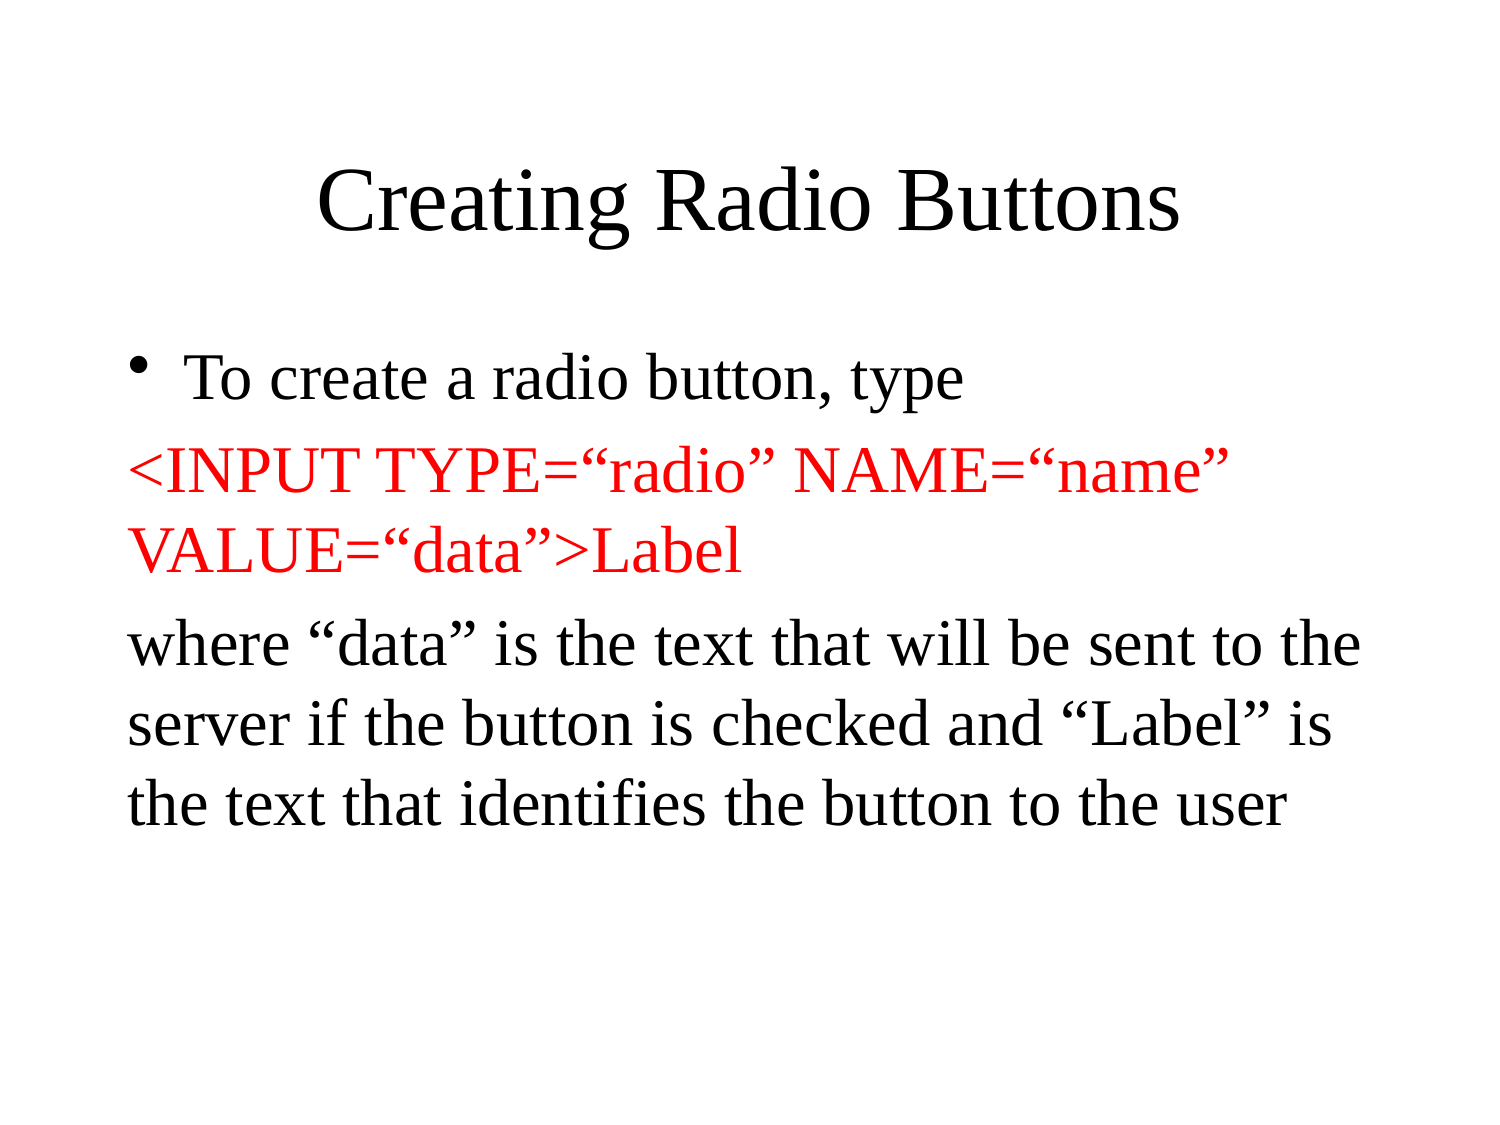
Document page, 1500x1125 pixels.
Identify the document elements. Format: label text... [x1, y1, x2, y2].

list To create a radio button, type <INPUT TYPE=“radio” NAME=“name” VALUE=“data”>Label where “data” is the text that will be sent to the server if the button is checked and “Label” is the text that identifies the button to the user [112, 324, 1388, 1000]
title Creating Radio Buttons [112, 99, 1388, 288]
